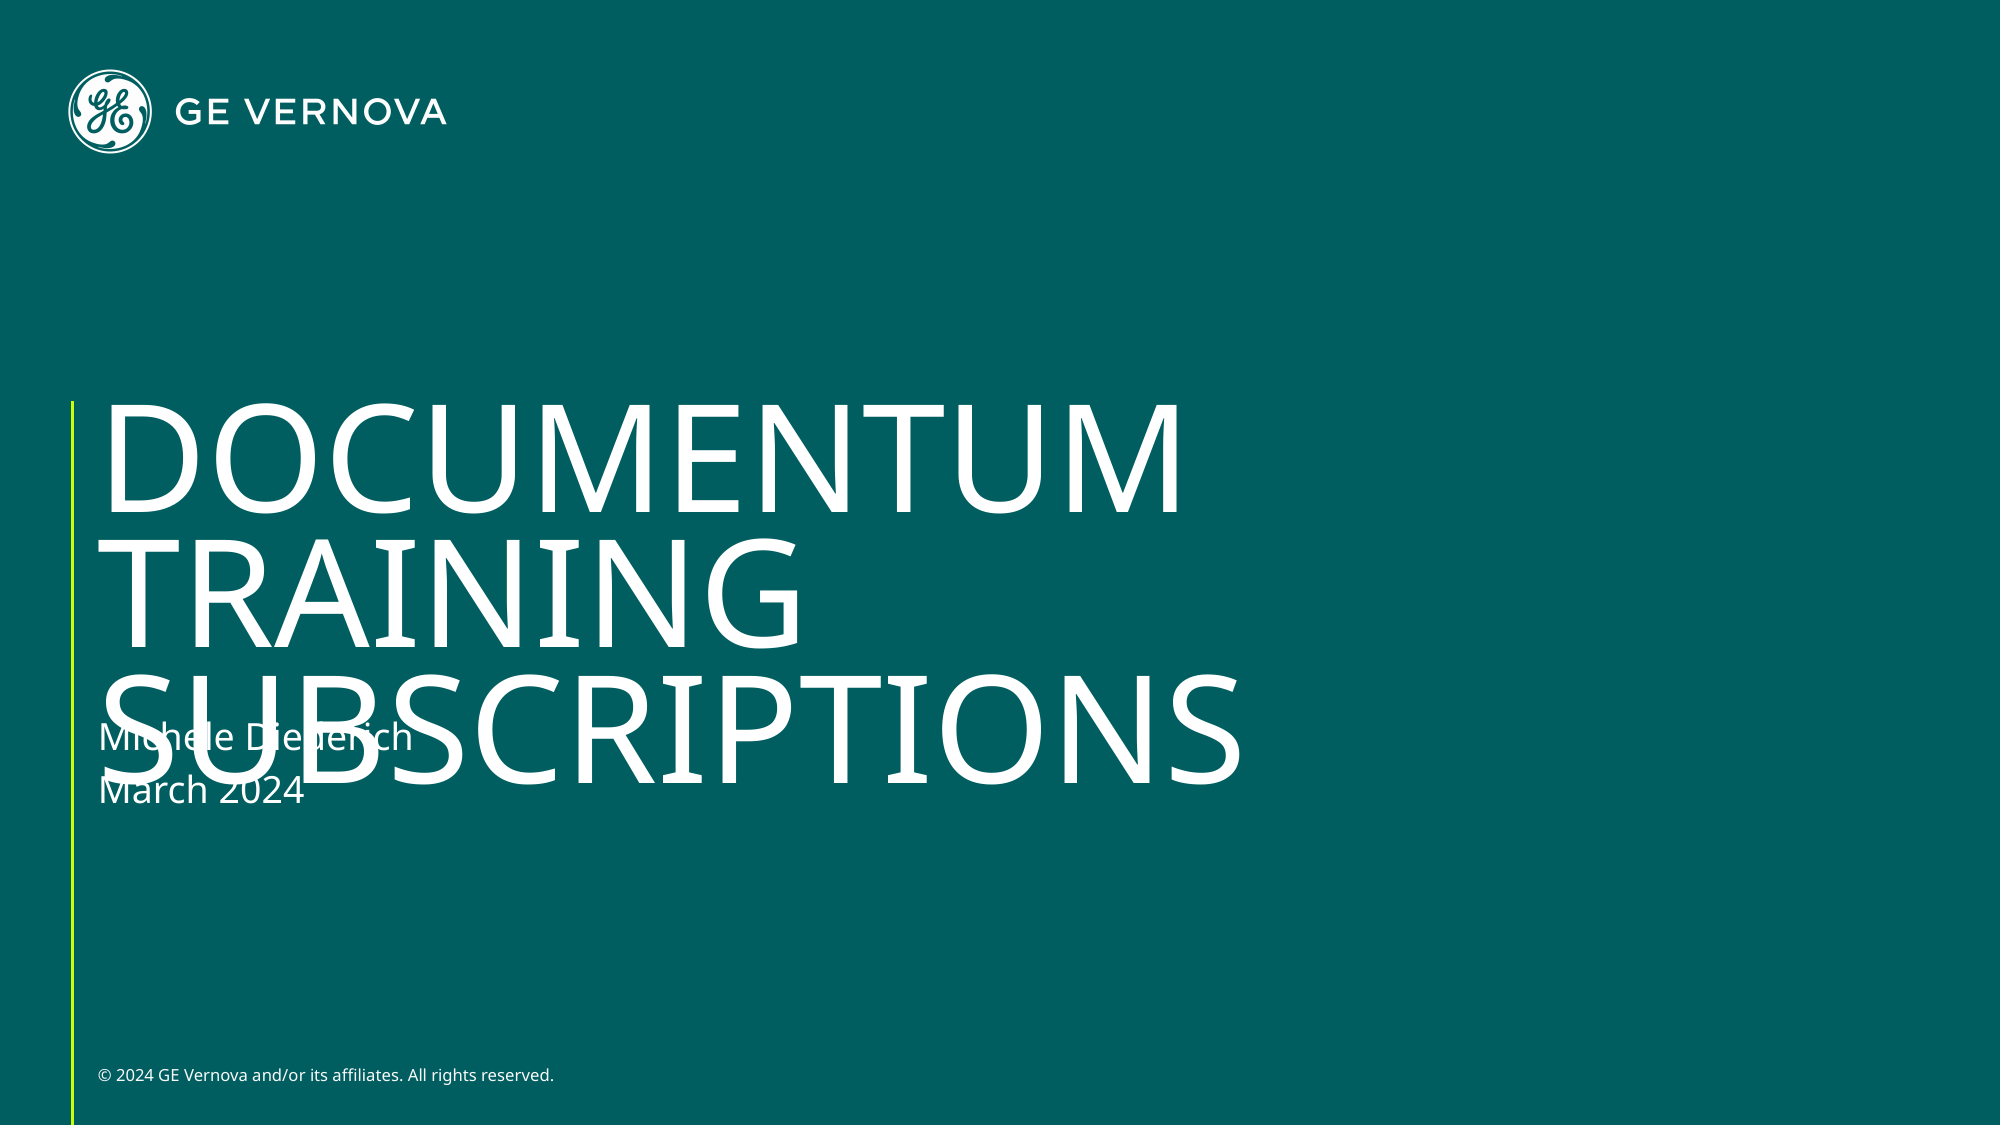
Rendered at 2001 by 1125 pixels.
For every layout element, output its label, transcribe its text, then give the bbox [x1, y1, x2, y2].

picture [43, 44, 472, 179]
title Documentum training Subscriptions [97, 407, 1855, 712]
subtitle Michele Diederich March 2024 [97, 712, 1855, 873]
footer © 2024 GE Vernova and/or its affiliates. All rights reserved. [97, 1065, 984, 1125]
